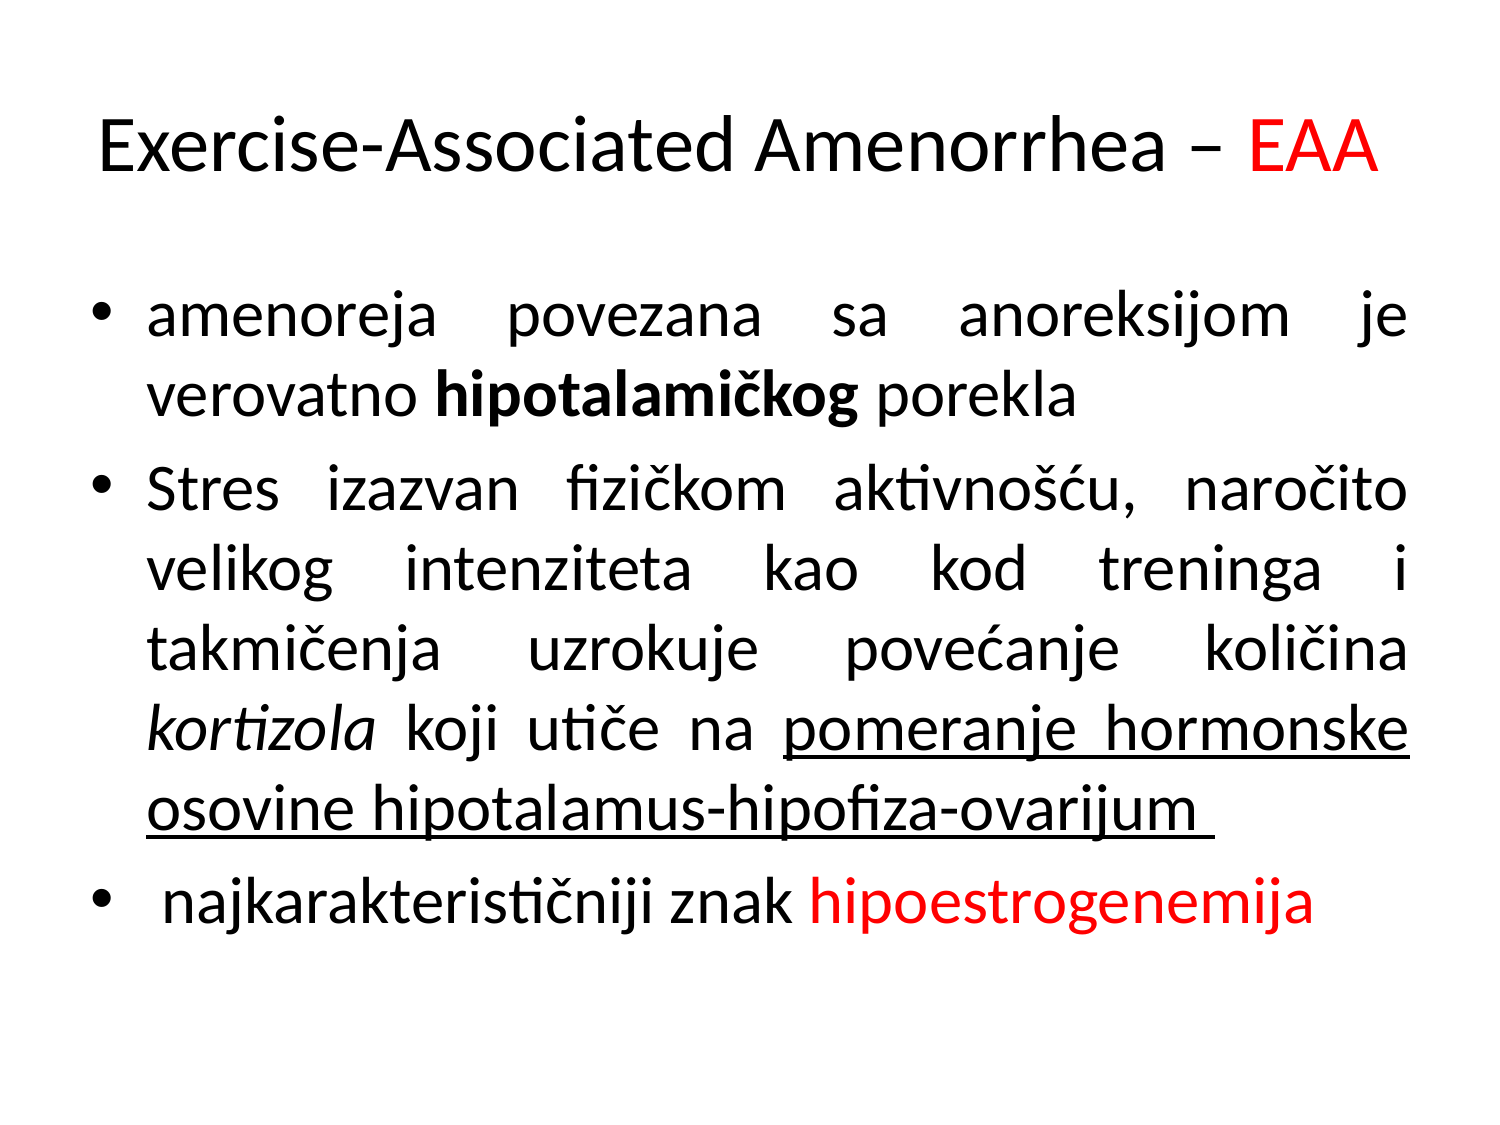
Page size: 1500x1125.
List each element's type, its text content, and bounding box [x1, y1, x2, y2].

title Exercise-Associated Amenorrhea – EAA [29, 45, 1447, 233]
list amenoreja povezana sa anoreksijom je verovatno hipotalamičkog porekla Stres izazvan fizičkom aktivnošću, naročito velikog intenziteta kao kod treninga i takmičenja uzrokuje povećanje količina kortizola koji utiče na pomeranje hormonske osovine hipotalamus-hipofiza-ovarijum najkarakterističniji znak hipoestrogenemija [75, 262, 1425, 1005]
